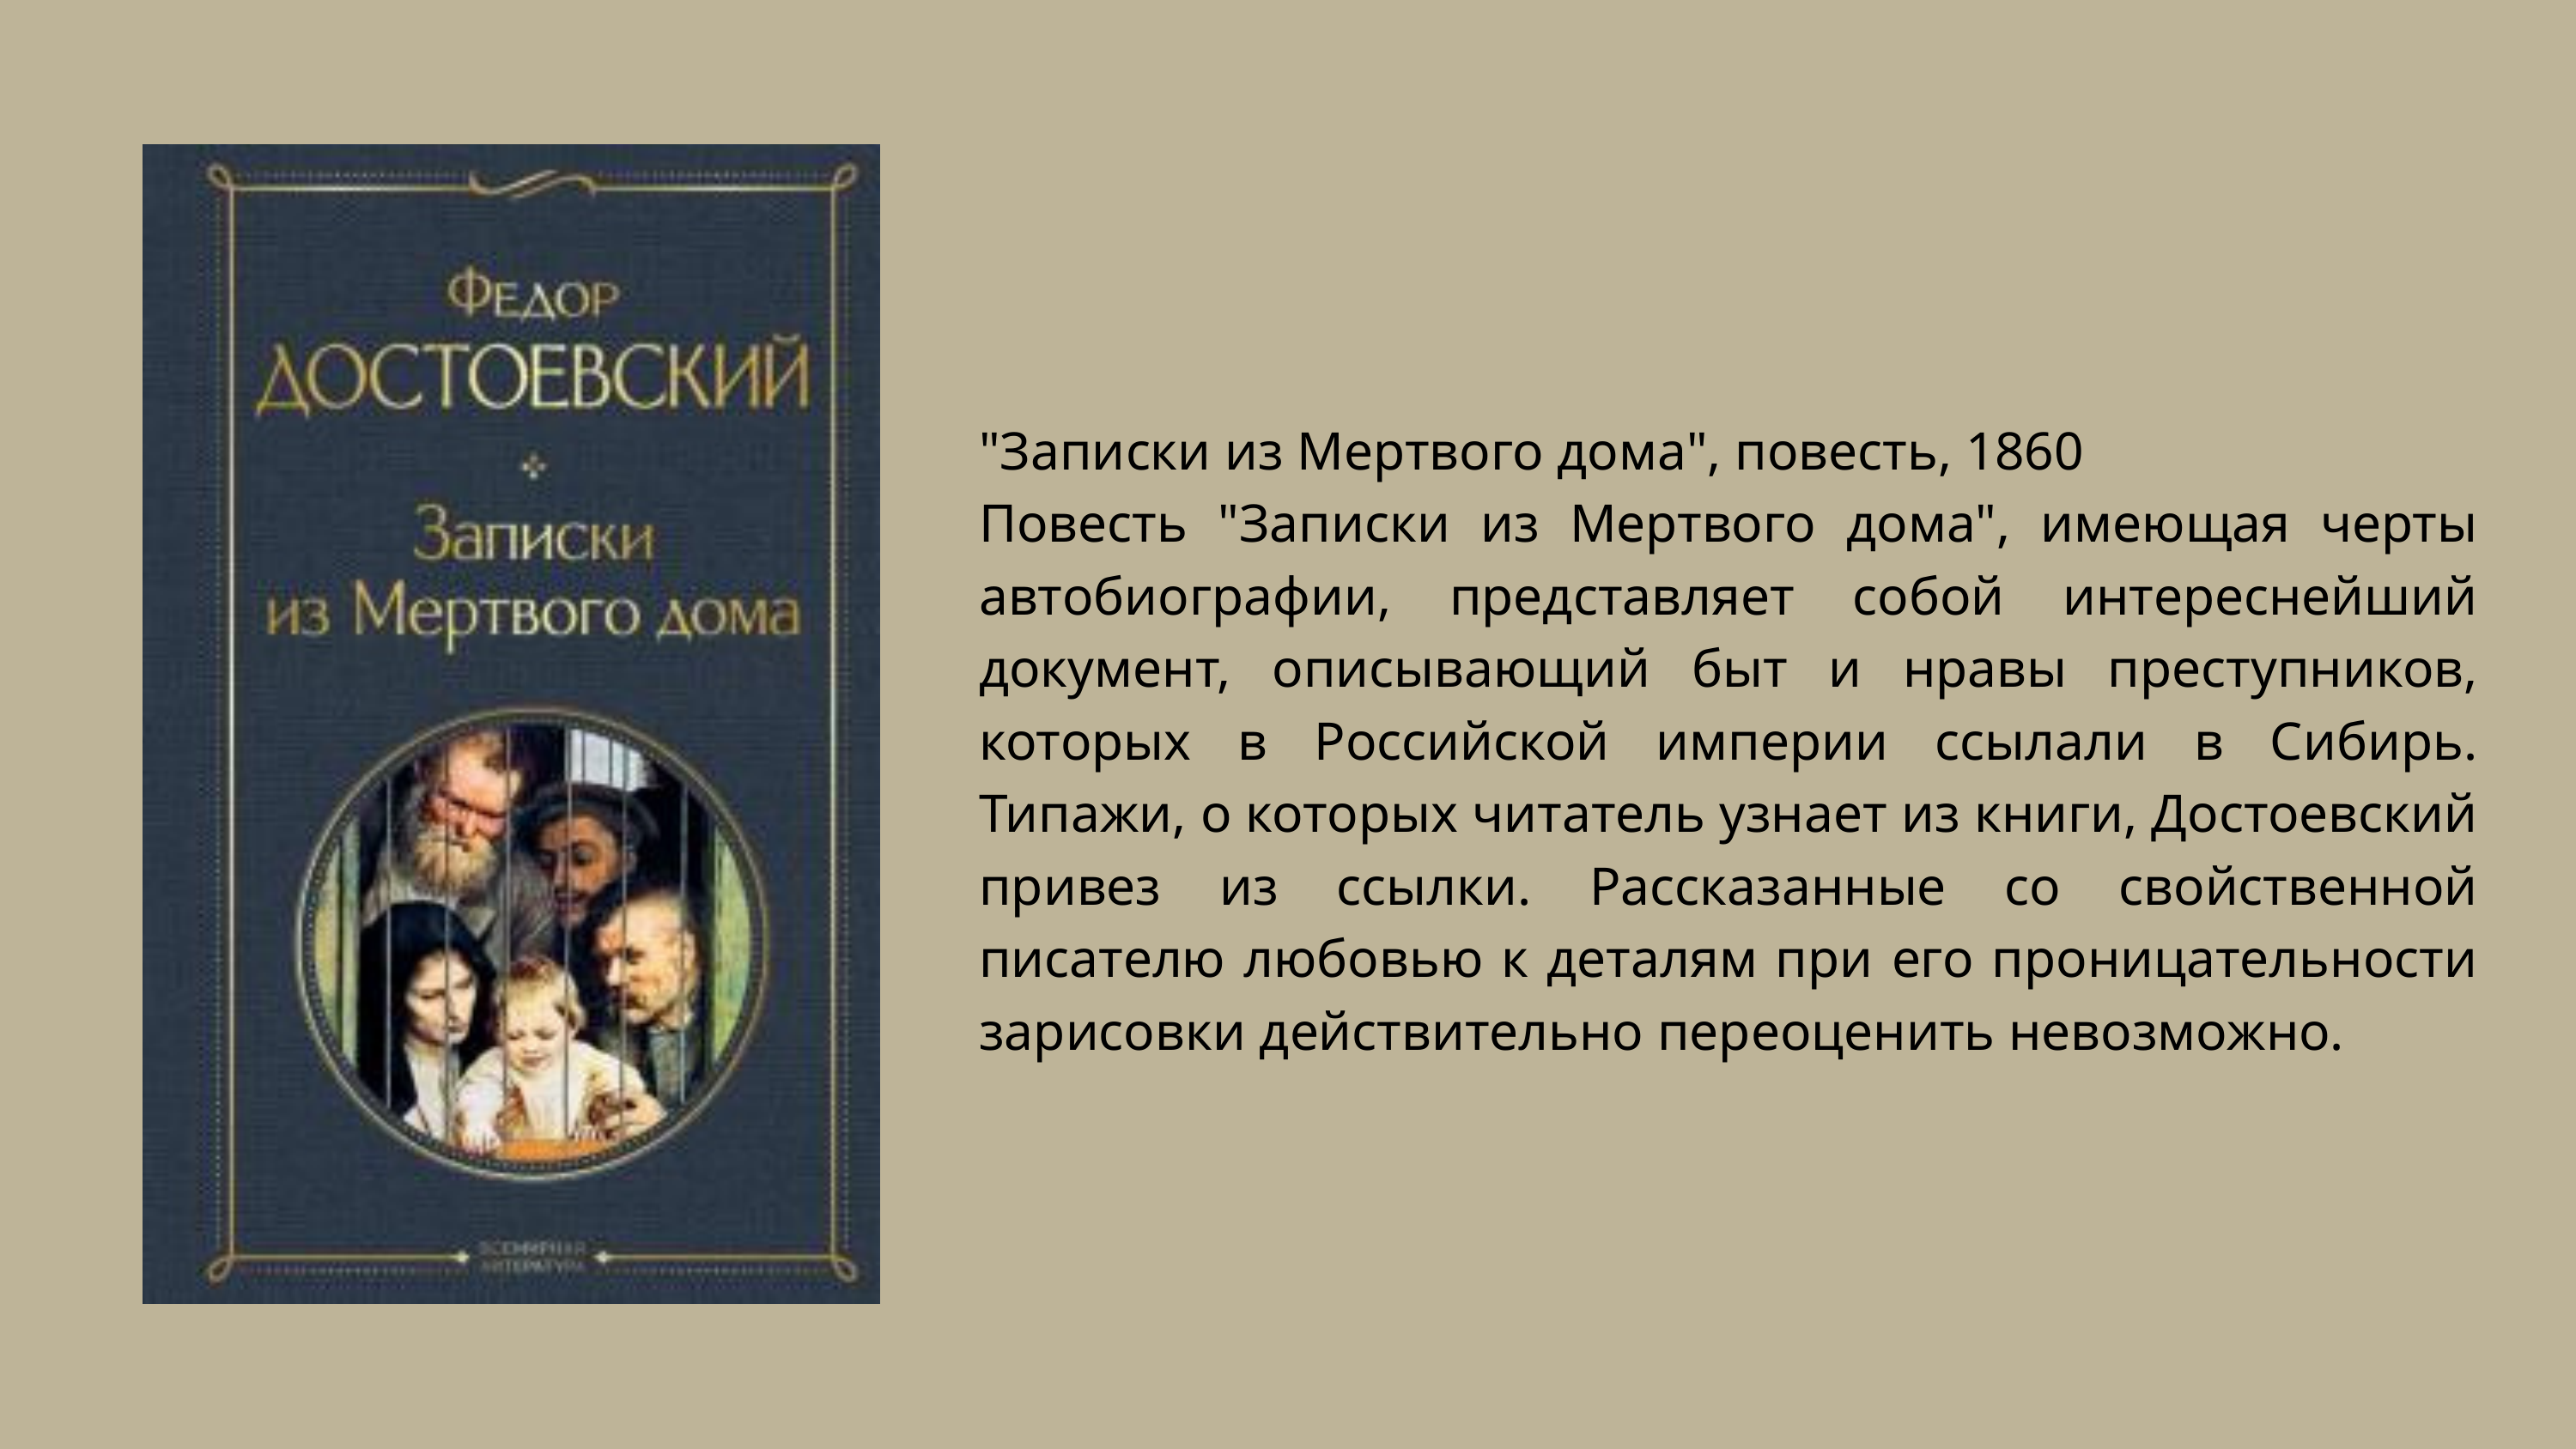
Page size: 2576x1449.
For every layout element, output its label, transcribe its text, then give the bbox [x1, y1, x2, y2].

picture [143, 144, 880, 1304]
text_box "Записки из Мертвого дома", повесть, 1860 Повесть "Записки из Мертвого дома", имеющая черты автобиографии, представляет собой интереснейший документ, описывающий быт и нравы преступников, которых в Российской империи ссылали в Сибирь. Типажи, о которых читатель узнает из книги, Достоевский привез из ссылки. Рассказанные со свойственной писателю любовью к деталям при его проницательности зарисовки действительно переоценить невозможно. [979, 407, 2480, 1134]
